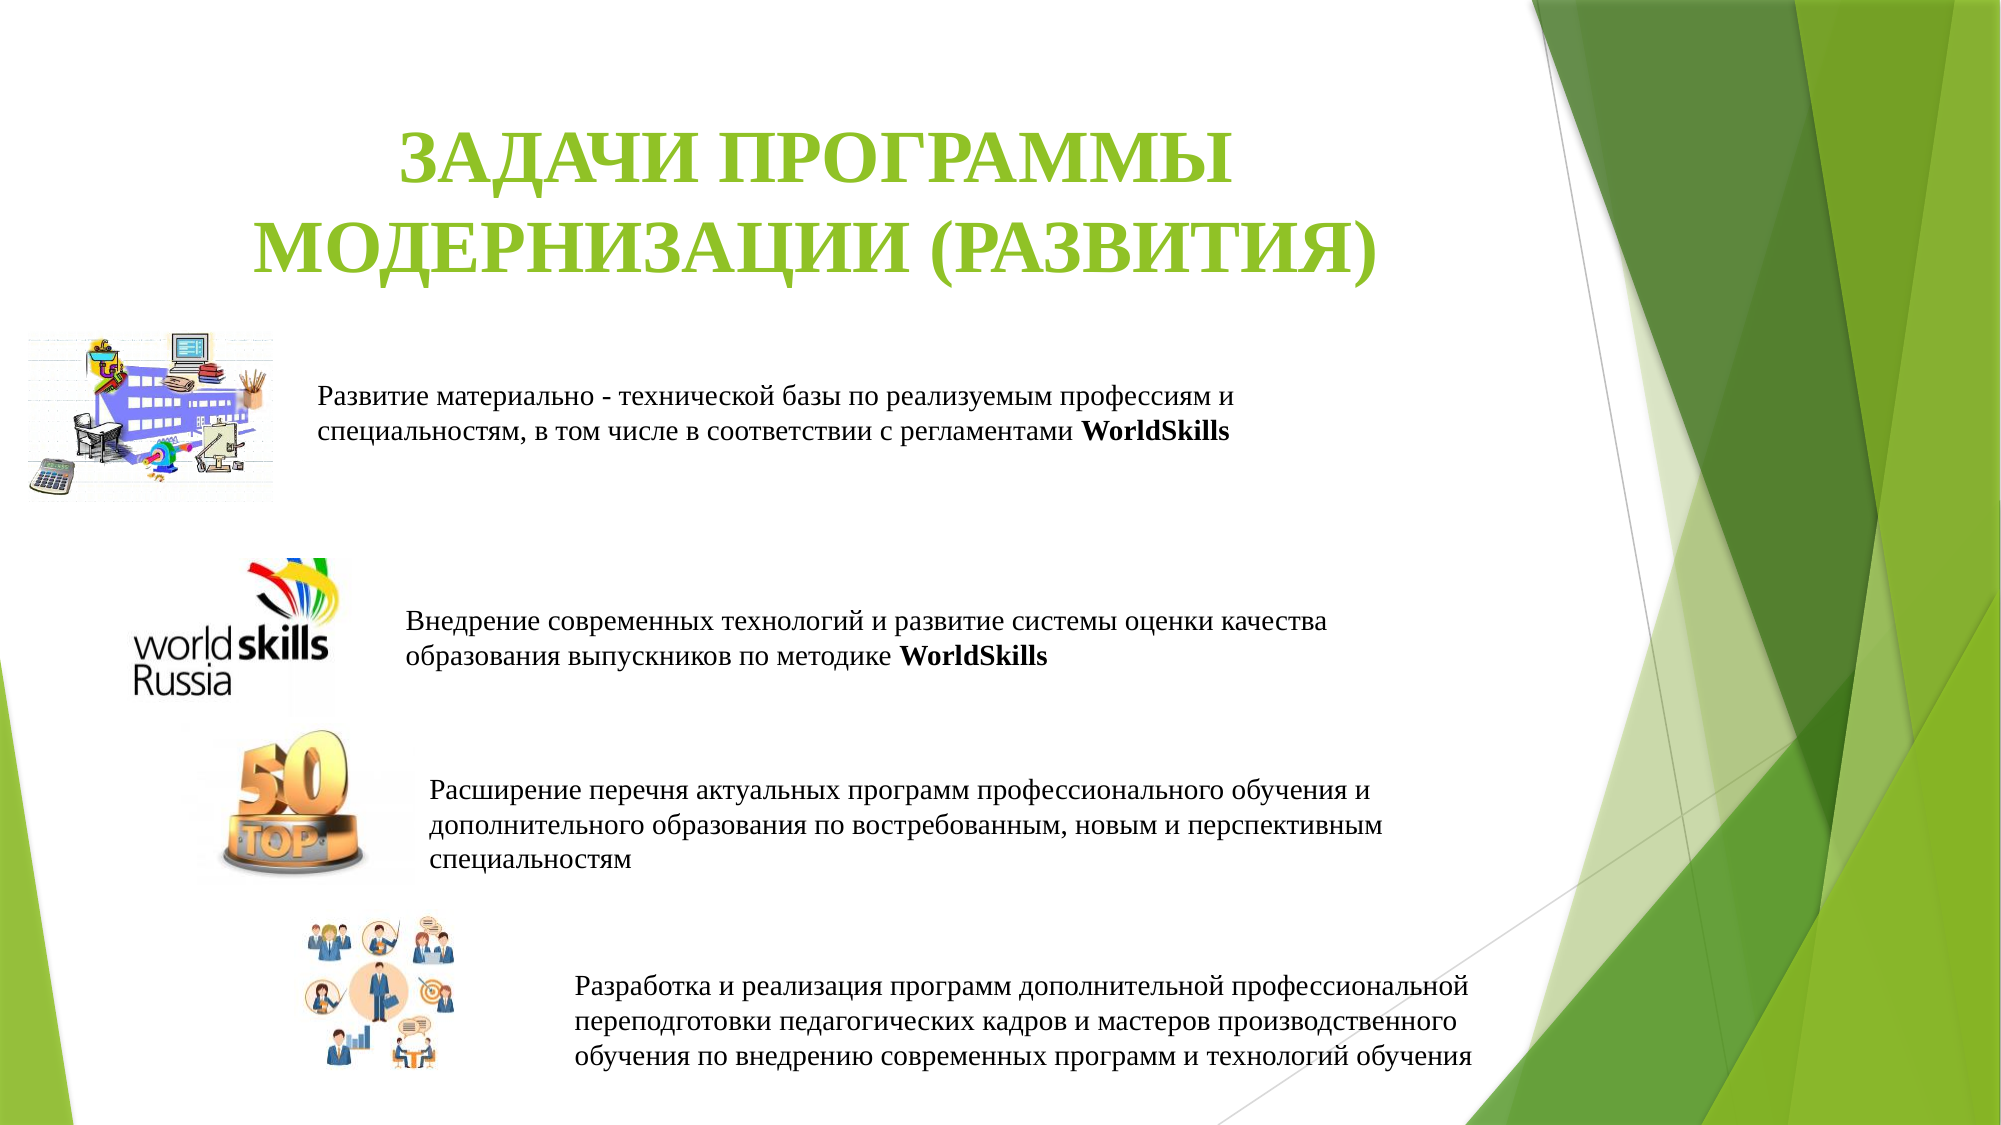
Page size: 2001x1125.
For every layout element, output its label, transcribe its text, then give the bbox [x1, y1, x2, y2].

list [27, 329, 274, 503]
picture [293, 909, 472, 1077]
title ЗАДАЧИ ПРОГРАММЫ МОДЕРНИЗАЦИИ (РАЗВИТИЯ) [111, 99, 1522, 317]
text_box Развитие материально - технической базы по реализуемым профессиям и специальностям, в том числе в соответствии с регламентами WorldSkills [302, 369, 1330, 454]
picture [110, 557, 353, 717]
text_box Разработка и реализация программ дополнительной профессиональной переподготовки педагогических кадров и мастеров производственного обучения по внедрению современных программ и технологий обучения [559, 959, 1522, 1079]
text_box Внедрение современных технологий и развитие системы оценки качества образования выпускников по методике WorldSkills [390, 593, 1445, 679]
text_box Расширение перечня актуальных программ профессионального обучения и дополнительного образования по востребованным, новым и перспективным специальностям [420, 762, 1600, 883]
picture [173, 723, 415, 885]
